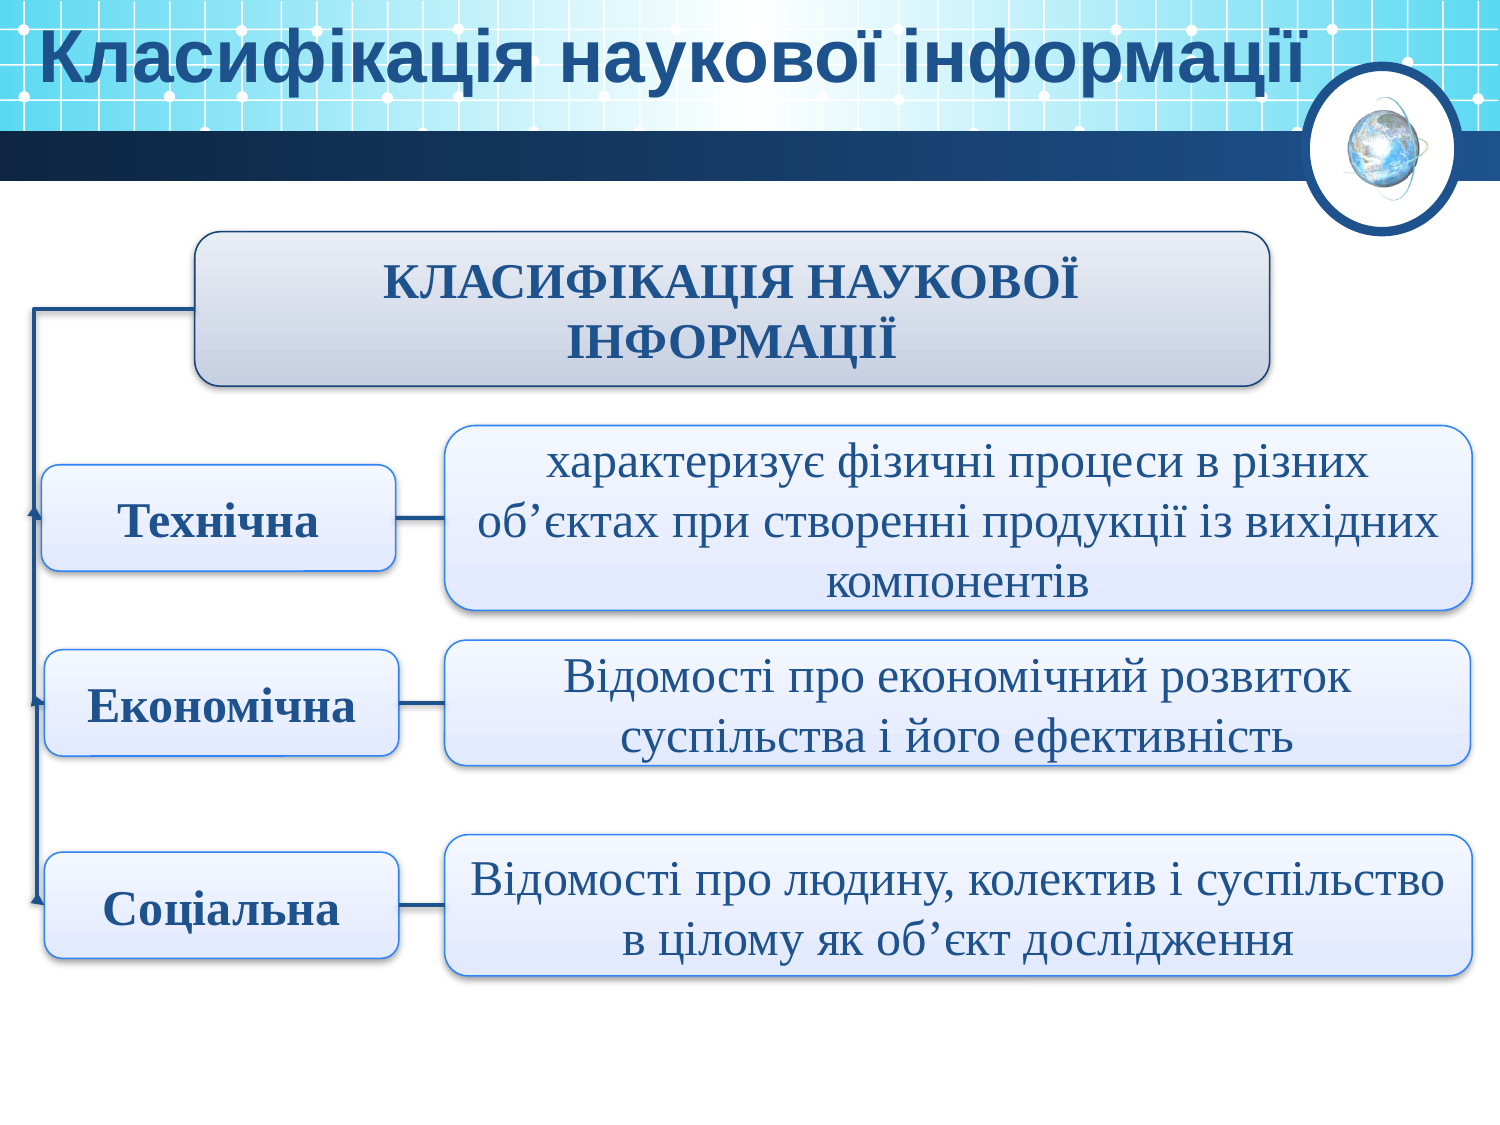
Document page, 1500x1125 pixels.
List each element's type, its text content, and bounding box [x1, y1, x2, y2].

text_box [40, 308, 195, 519]
text_box Економічна [50, 648, 400, 757]
text_box Класифікація наукової інформації [0, 0, 1423, 105]
text_box Технічна [50, 463, 397, 572]
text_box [41, 517, 45, 704]
text_box Відомості про людину, колектив і суспільство в цілому як об’єкт дослідження [443, 833, 1474, 977]
text_box характеризує фізичні процеси в різних об’єктах при створенні продукції із вихідних компонентів [443, 424, 1474, 612]
text_box Соціальна [43, 851, 400, 960]
text_box Відомості про економічний розвиток суспільства і його ефективність [443, 639, 1472, 767]
text_box КЛАСИФІКАЦІЯ НАУКОВОЇ ІНФОРМАЦІЇ [193, 230, 1271, 387]
picture [1310, 86, 1454, 226]
